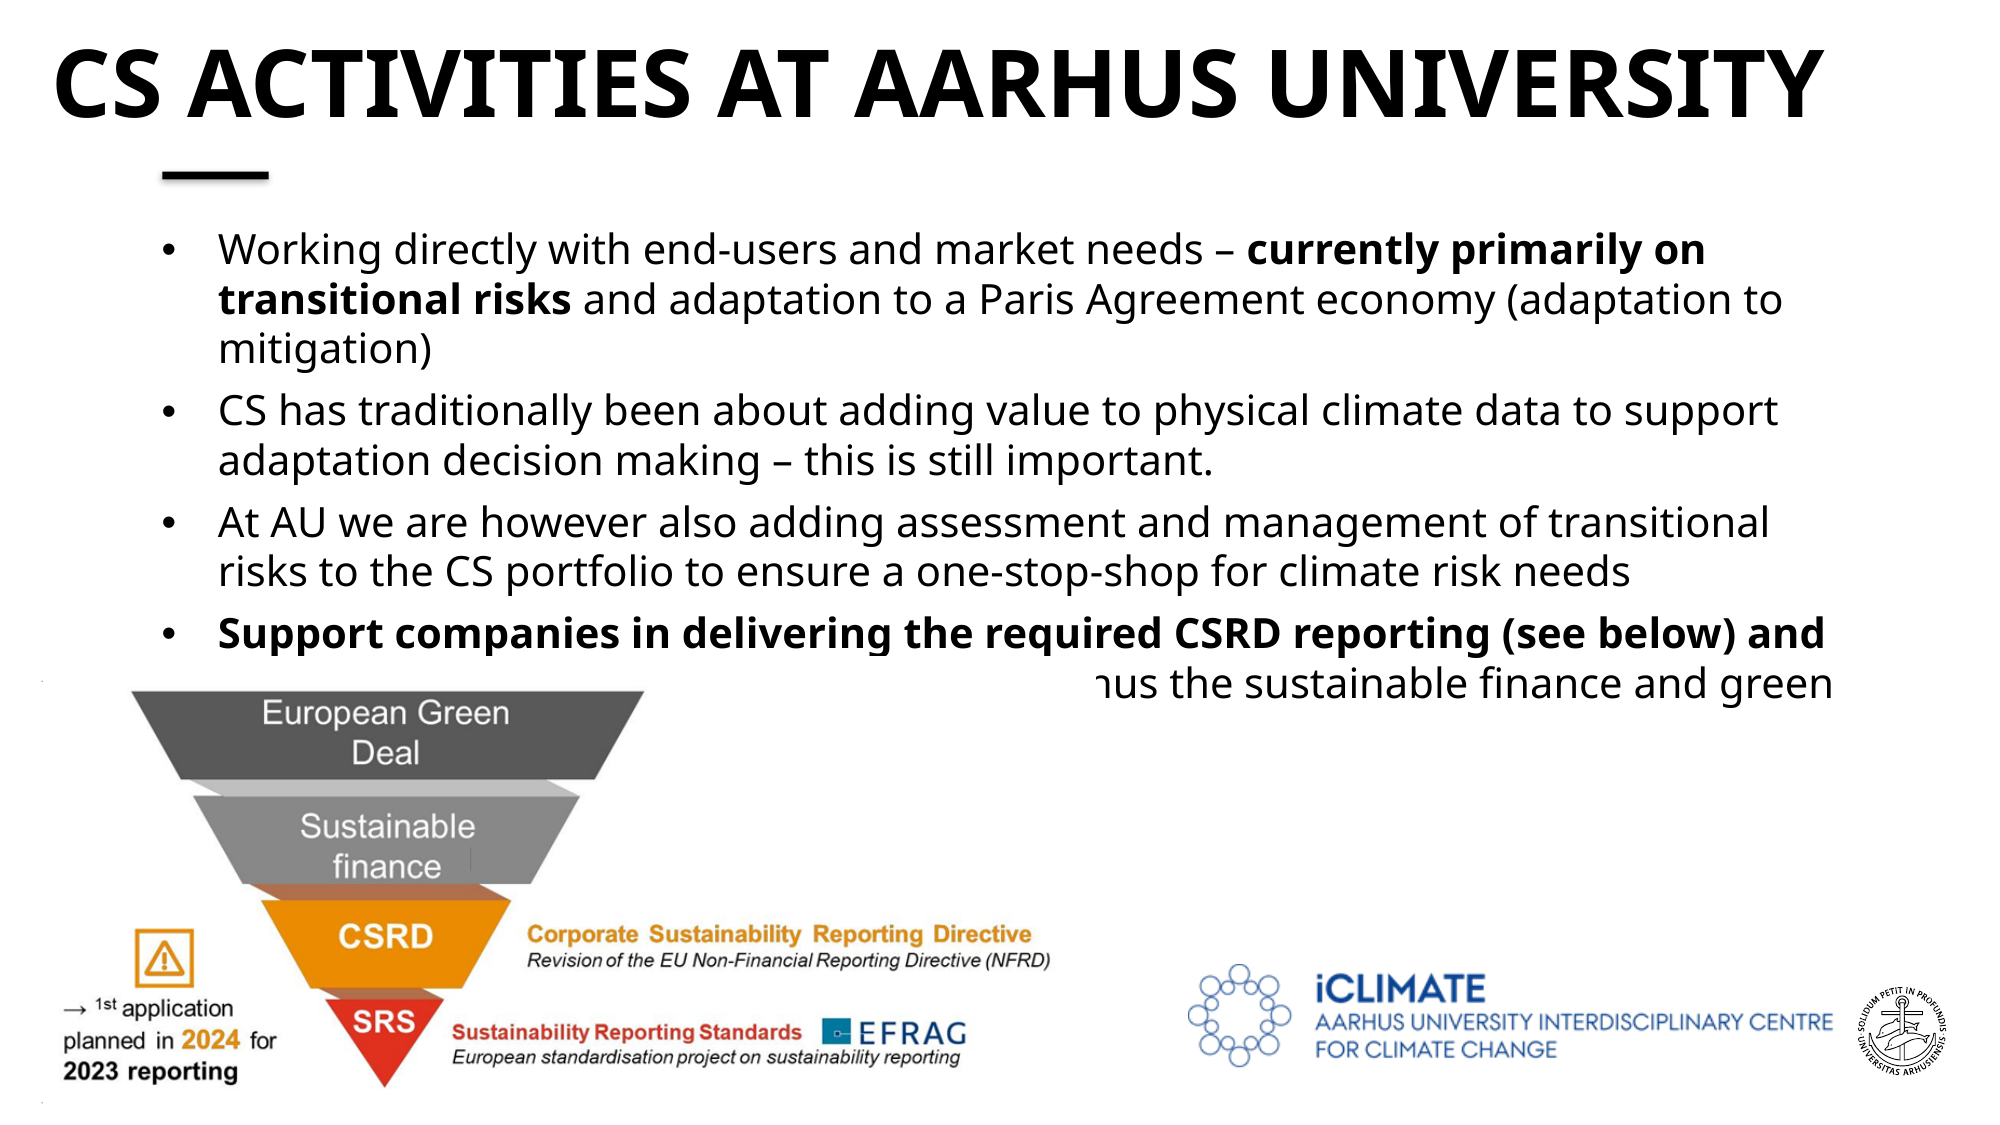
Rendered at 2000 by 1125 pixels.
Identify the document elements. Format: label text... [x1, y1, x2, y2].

title CS activities at Aarhus University [51, 37, 1948, 162]
text_box [1100, 1011, 1403, 1098]
list Working directly with end-users and market needs – currently primarily on transitional risks and adaptation to a Paris Agreement economy (adaptation to mitigation) CS has traditionally been about adding value to physical climate data to support adaptation decision making – this is still important. At AU we are however also adding assessment and management of transitional risks to the CS portfolio to ensure a one-stop-shop for climate risk needs Support companies in delivering the required CSRD reporting (see below) and climate risk management strategies and thus the sustainable finance and green deal objectives [161, 224, 1839, 968]
picture [31, 656, 1096, 1125]
picture [1188, 963, 1852, 1069]
